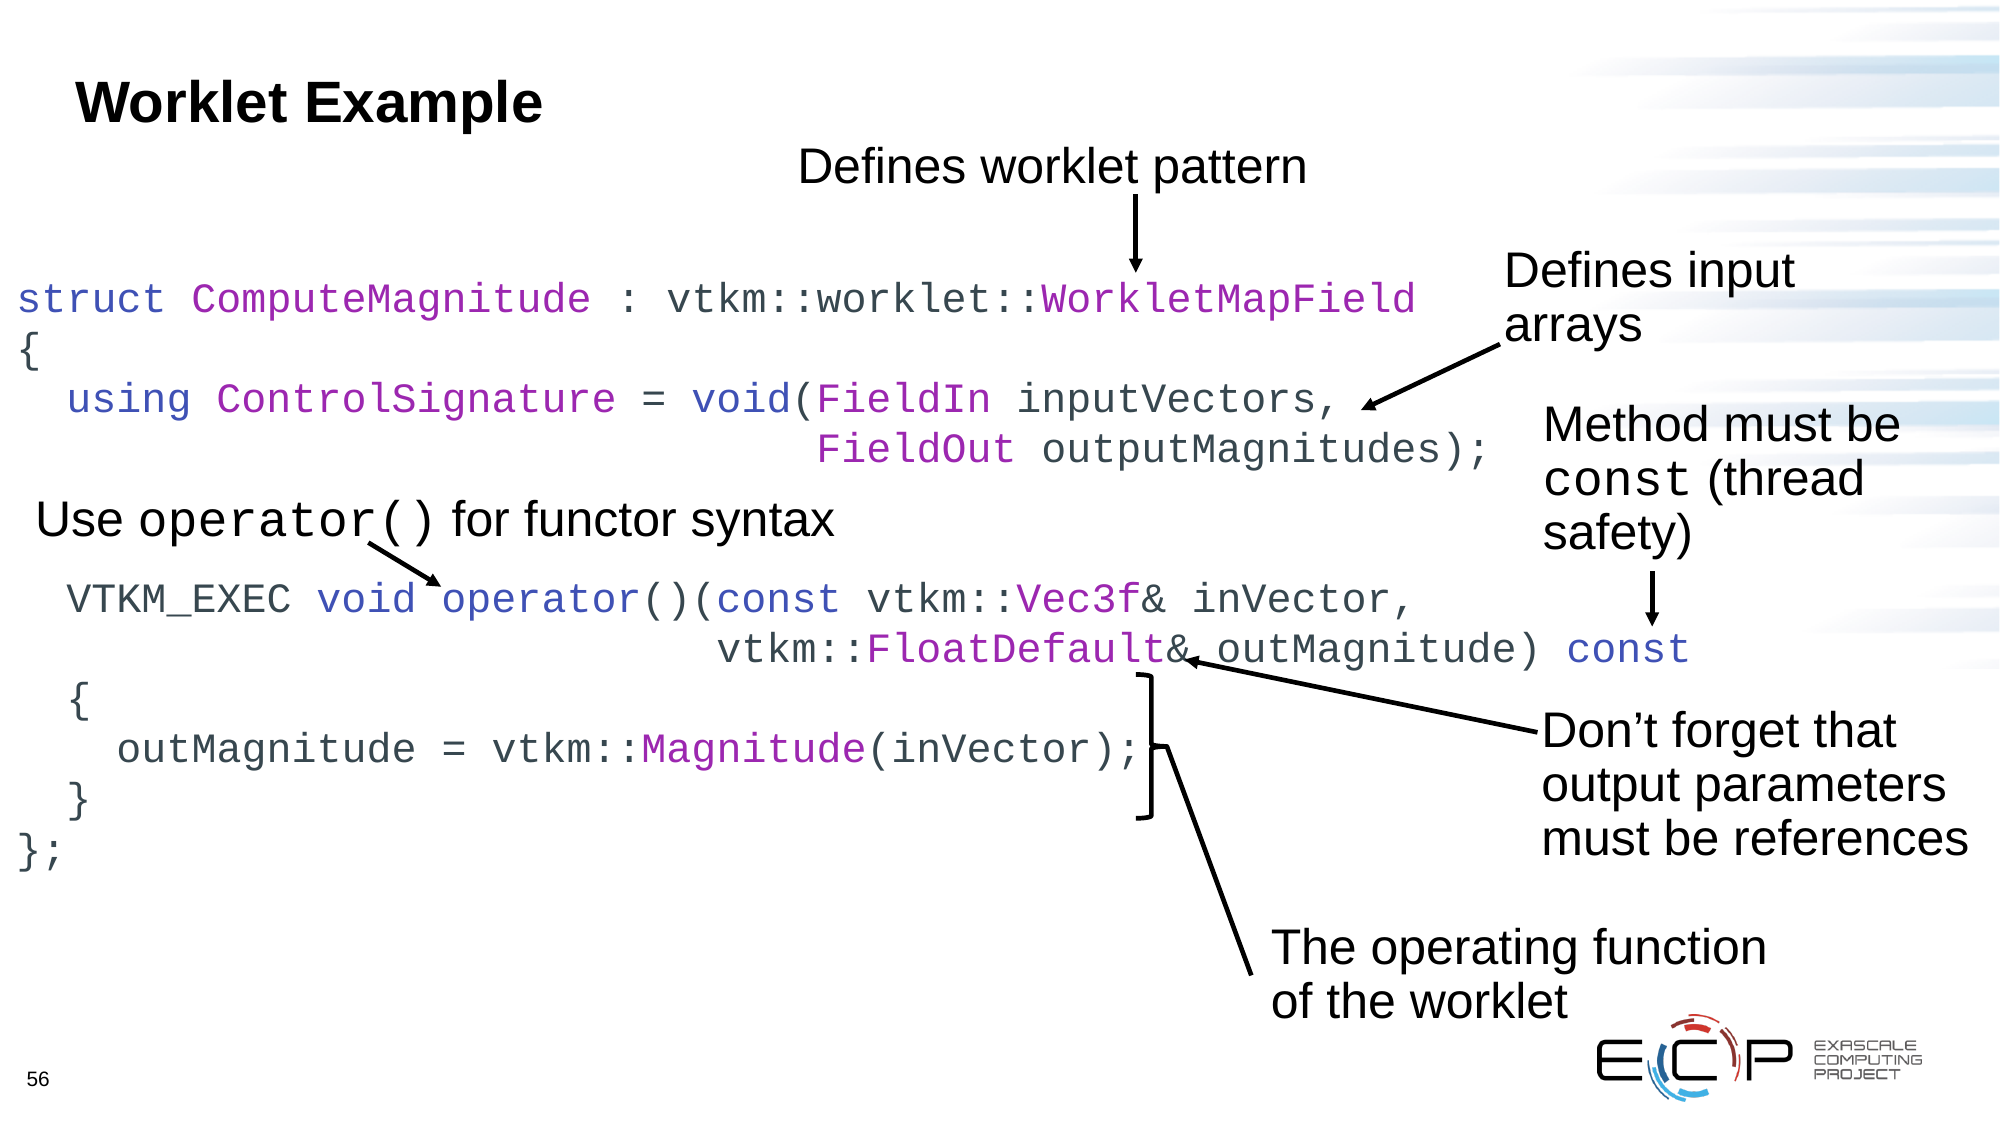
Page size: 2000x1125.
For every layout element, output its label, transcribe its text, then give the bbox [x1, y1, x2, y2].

text_box The operating function of the worklet [1251, 906, 1824, 1045]
text_box Defines worklet pattern [777, 125, 1361, 210]
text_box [368, 542, 442, 587]
title Worklet Example [59, 67, 1927, 218]
text_box [1135, 673, 1165, 820]
text_box Defines input arrays [1484, 229, 1854, 367]
text_box struct ComputeMagnitude : vtkm::worklet::WorkletMapField { using ControlSignature = void(FieldIn inputVectors, FieldOut outputMagnitudes); VTKM_EXEC void operator()(const vtkm::Vec3f& inVector, vtkm::FloatDefault& outMagnitude) const { outMagnitude = vtkm::Magnitude(inVector); } }; [8, 262, 1700, 880]
text_box Use operator() for functor syntax [15, 478, 920, 562]
text_box Method must be const (thread safety) [1523, 383, 1926, 576]
picture [1531, 0, 2000, 669]
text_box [1166, 746, 1252, 976]
picture [1597, 1014, 1922, 1102]
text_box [1184, 659, 1538, 733]
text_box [1360, 343, 1501, 411]
text_box Don’t forget that output parameters must be references [1522, 689, 2000, 882]
